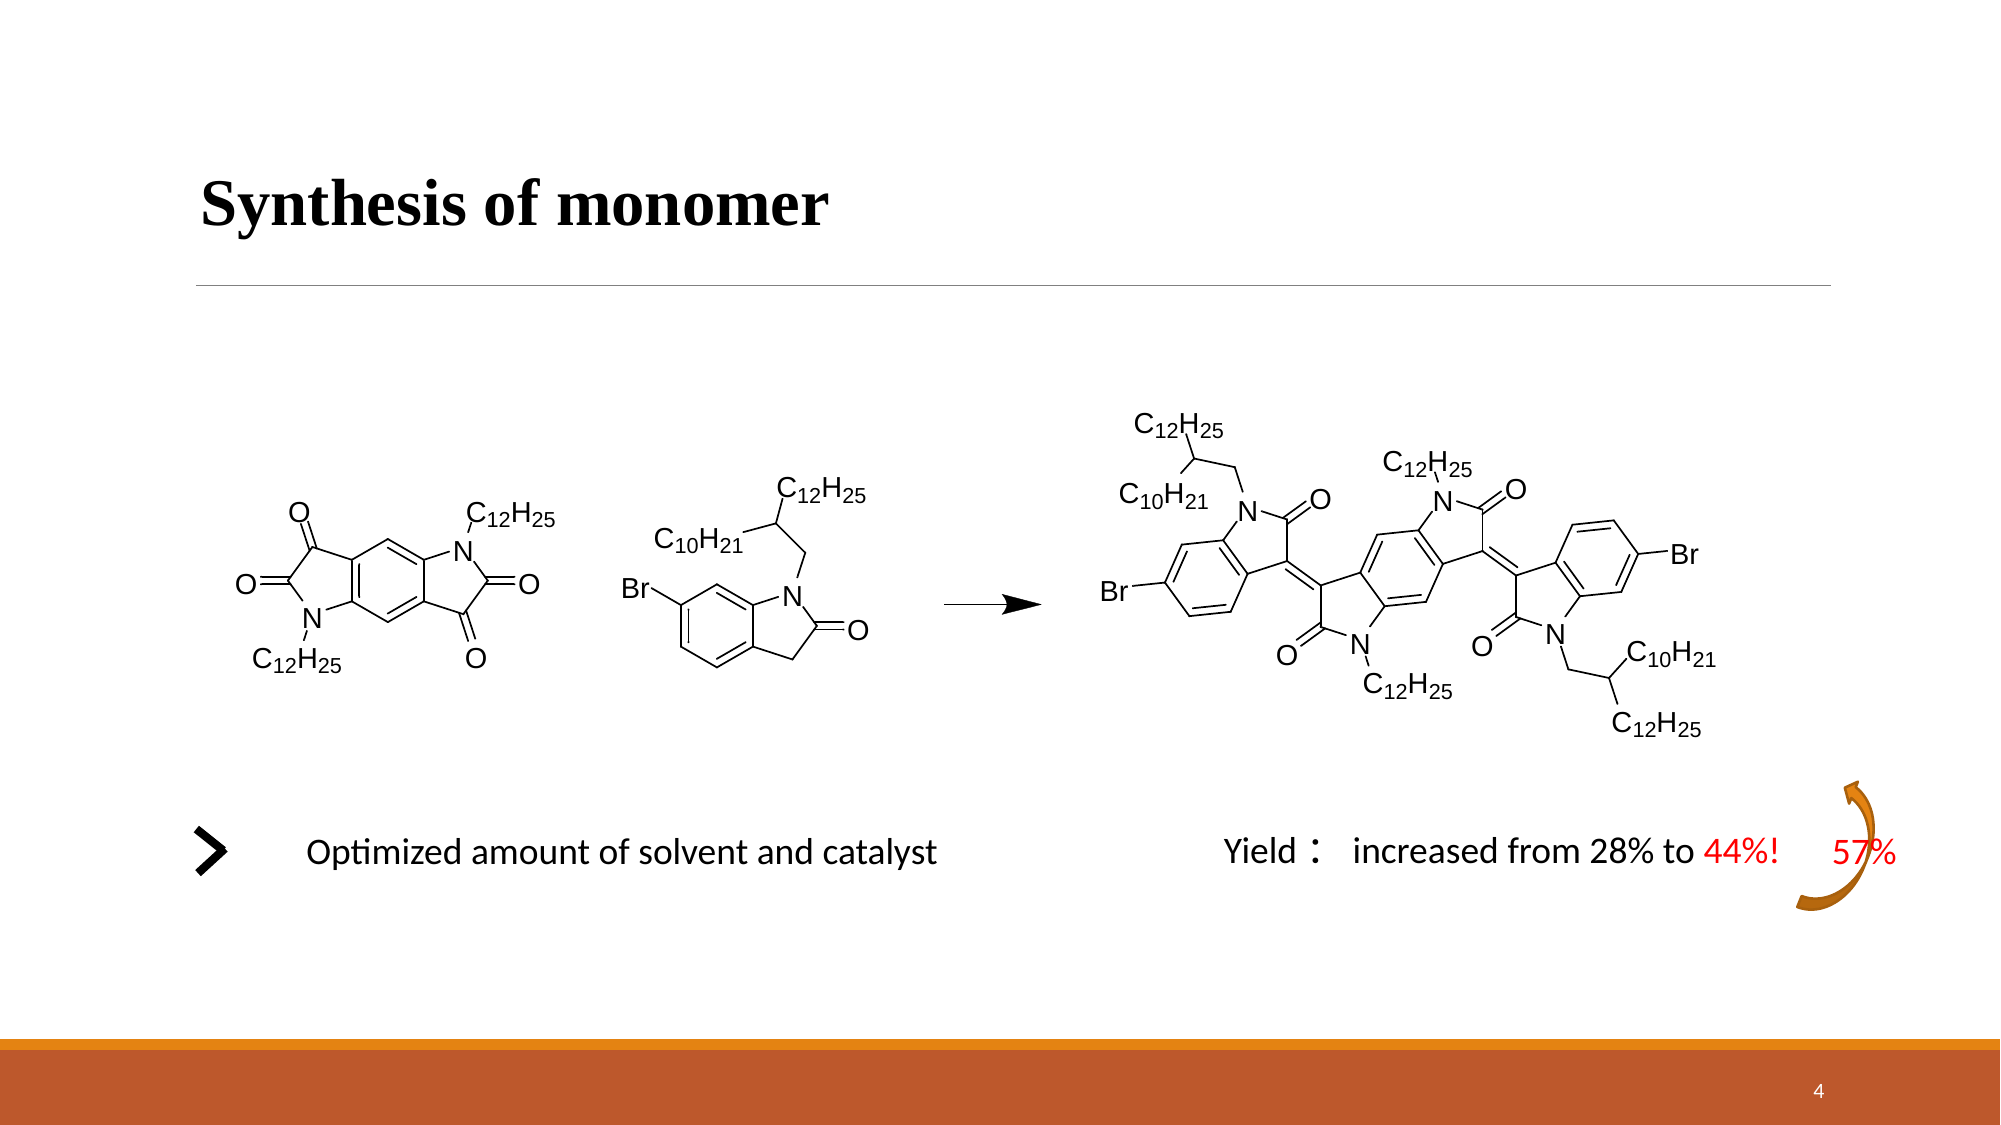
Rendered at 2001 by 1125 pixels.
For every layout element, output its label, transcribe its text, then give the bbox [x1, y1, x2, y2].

text_box 57% [1817, 820, 1912, 880]
text_box Yield：increased from 28% to 44%! [1209, 818, 1796, 879]
text_box [1796, 880, 1859, 911]
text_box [195, 828, 226, 874]
slide_number 4 [1624, 1059, 1840, 1120]
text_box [228, 401, 1723, 743]
text_box Optimized amount of solvent and catalyst [291, 820, 954, 880]
text_box [1843, 780, 1875, 820]
text_box Synthesis of monomer [185, 151, 847, 247]
